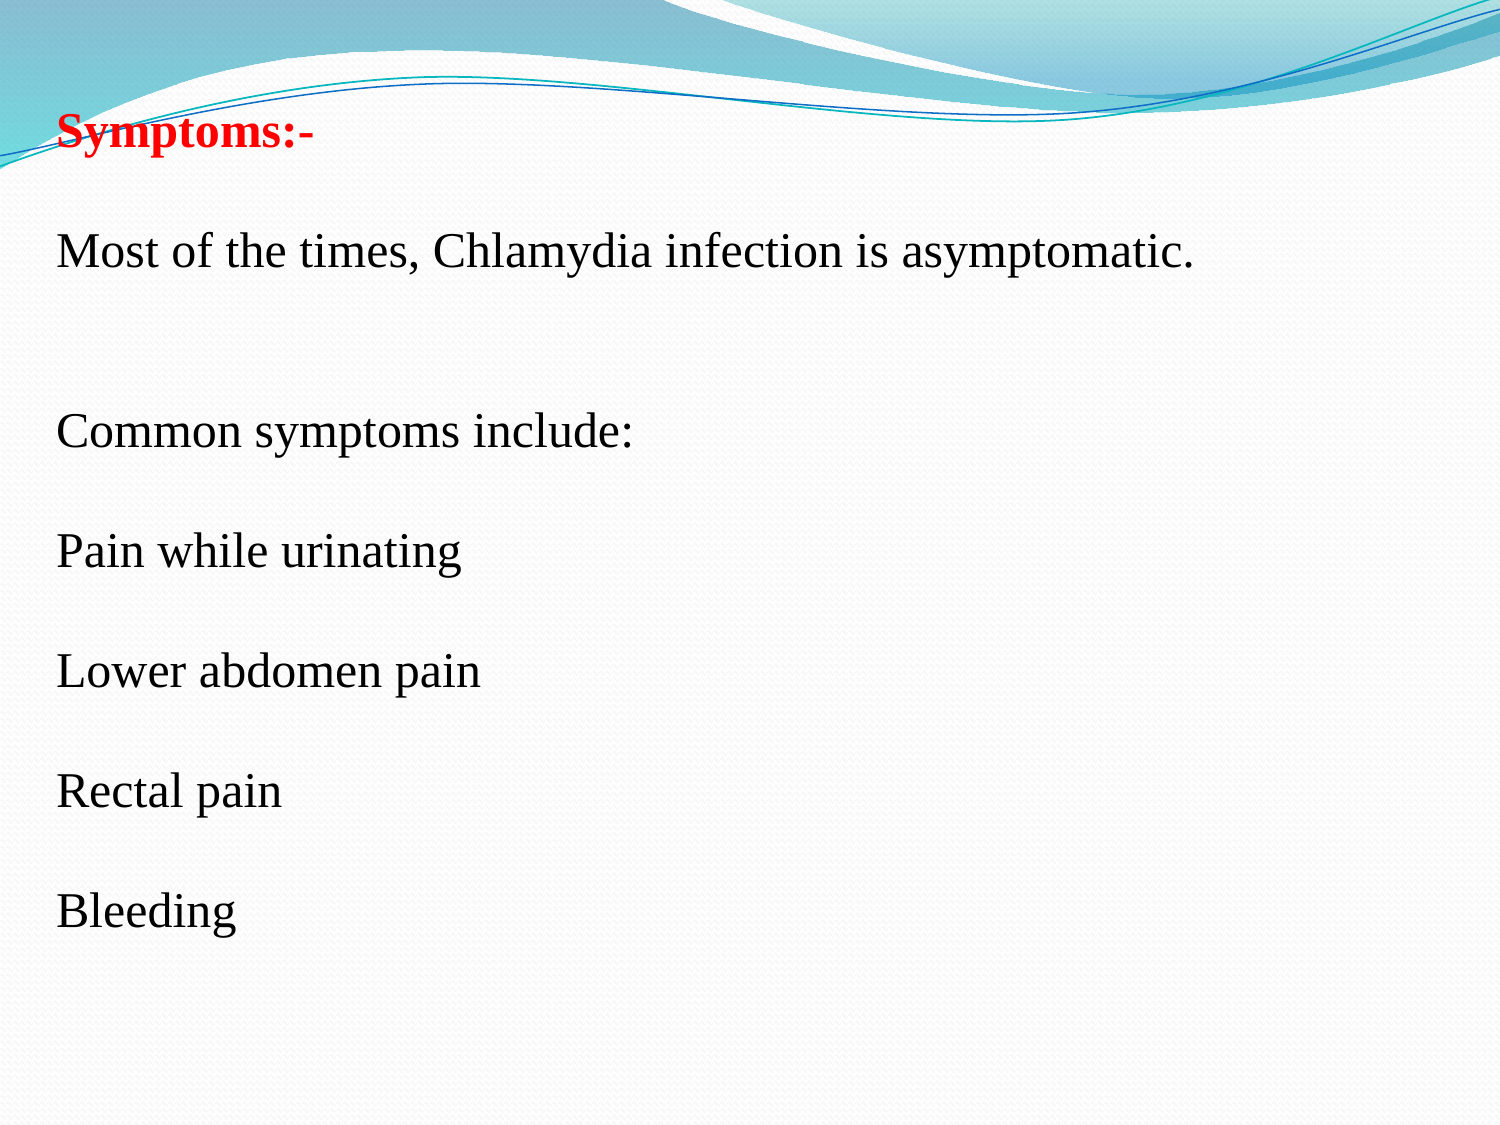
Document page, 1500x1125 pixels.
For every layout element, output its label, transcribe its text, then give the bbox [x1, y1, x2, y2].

text_box Symptoms:- Most of the times, Chlamydia infection is asymptomatic. Common symptoms include: Pain while urinating Lower abdomen pain Rectal pain Bleeding [41, 89, 1447, 990]
